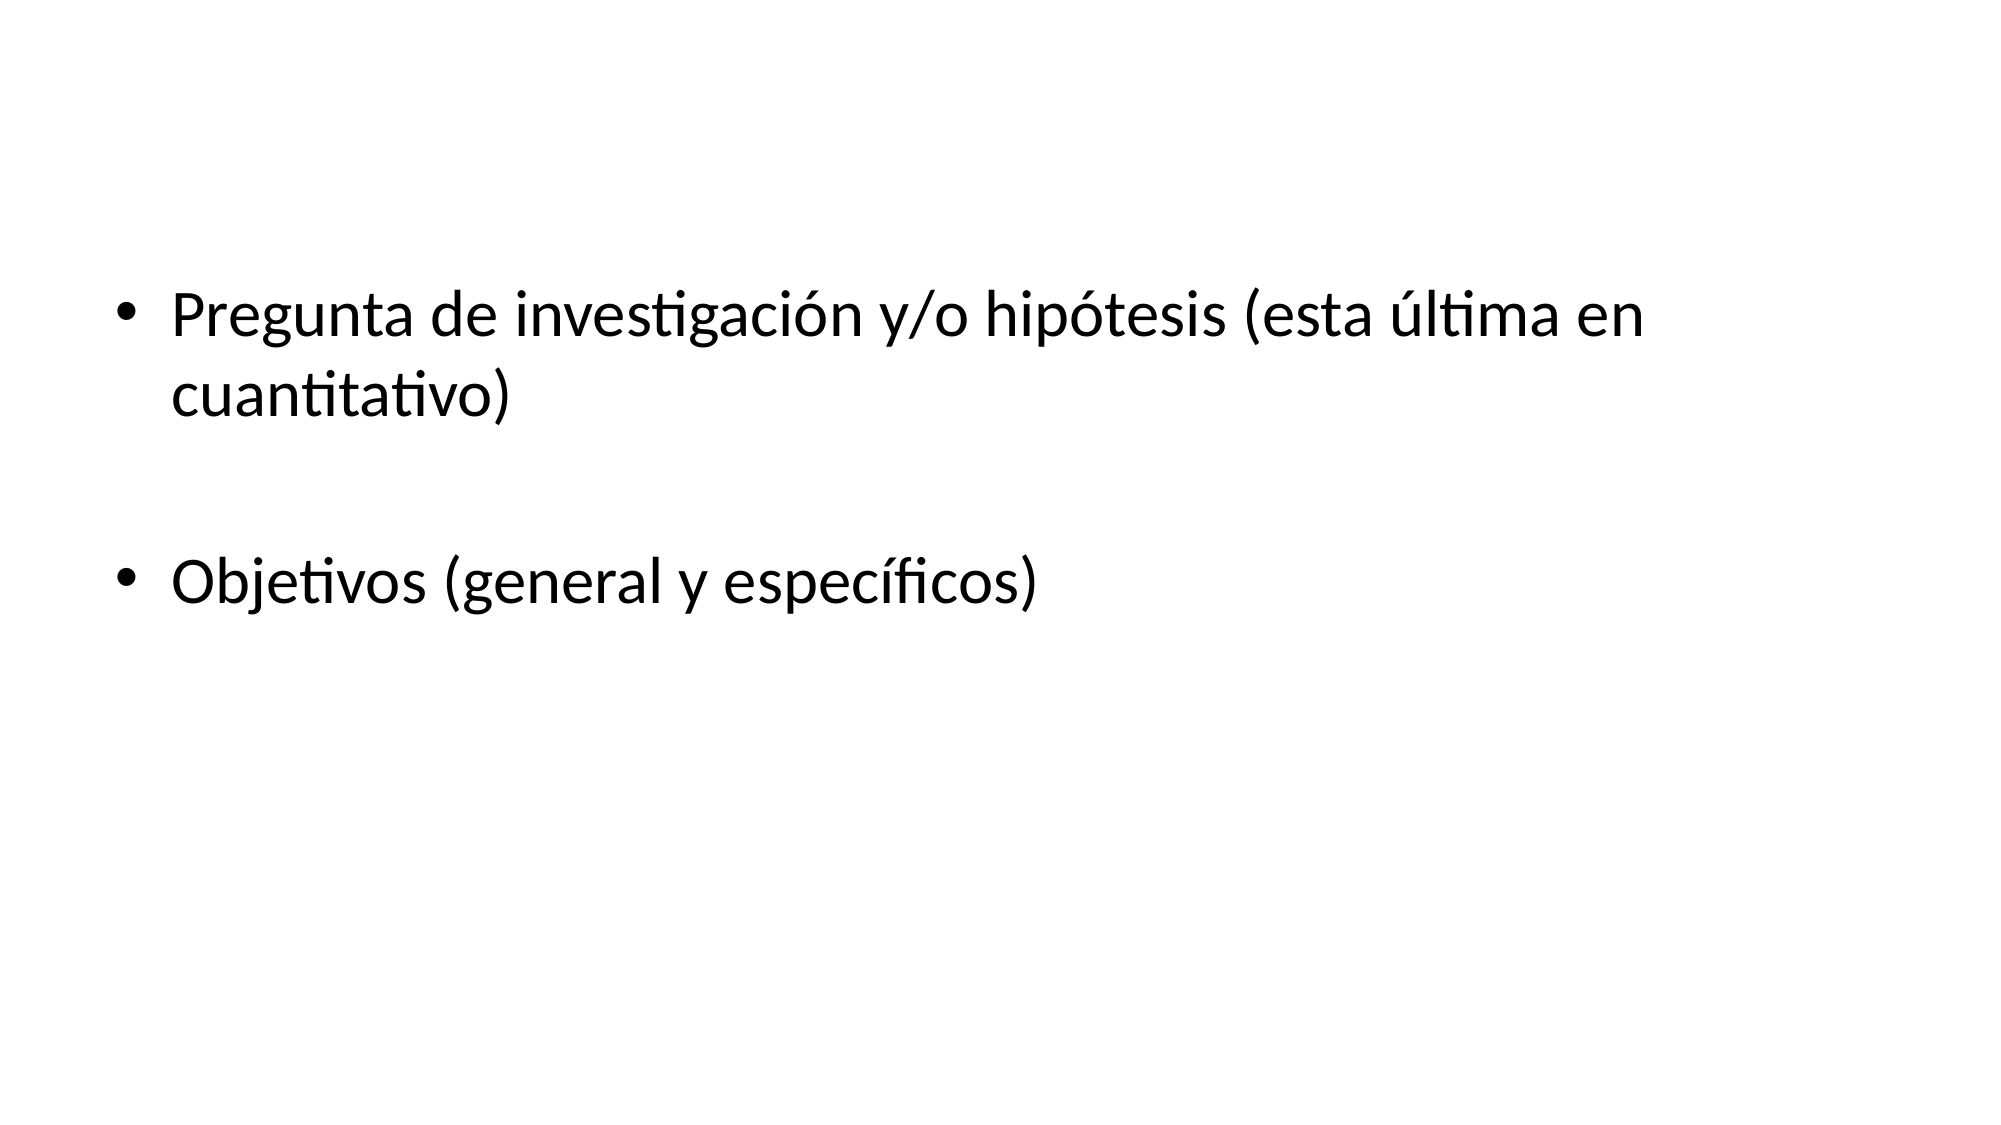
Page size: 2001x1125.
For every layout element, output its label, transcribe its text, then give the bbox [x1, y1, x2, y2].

list Pregunta de investigación y/o hipótesis (esta última en cuantitativo) Objetivos (general y específicos) [99, 262, 1900, 1005]
